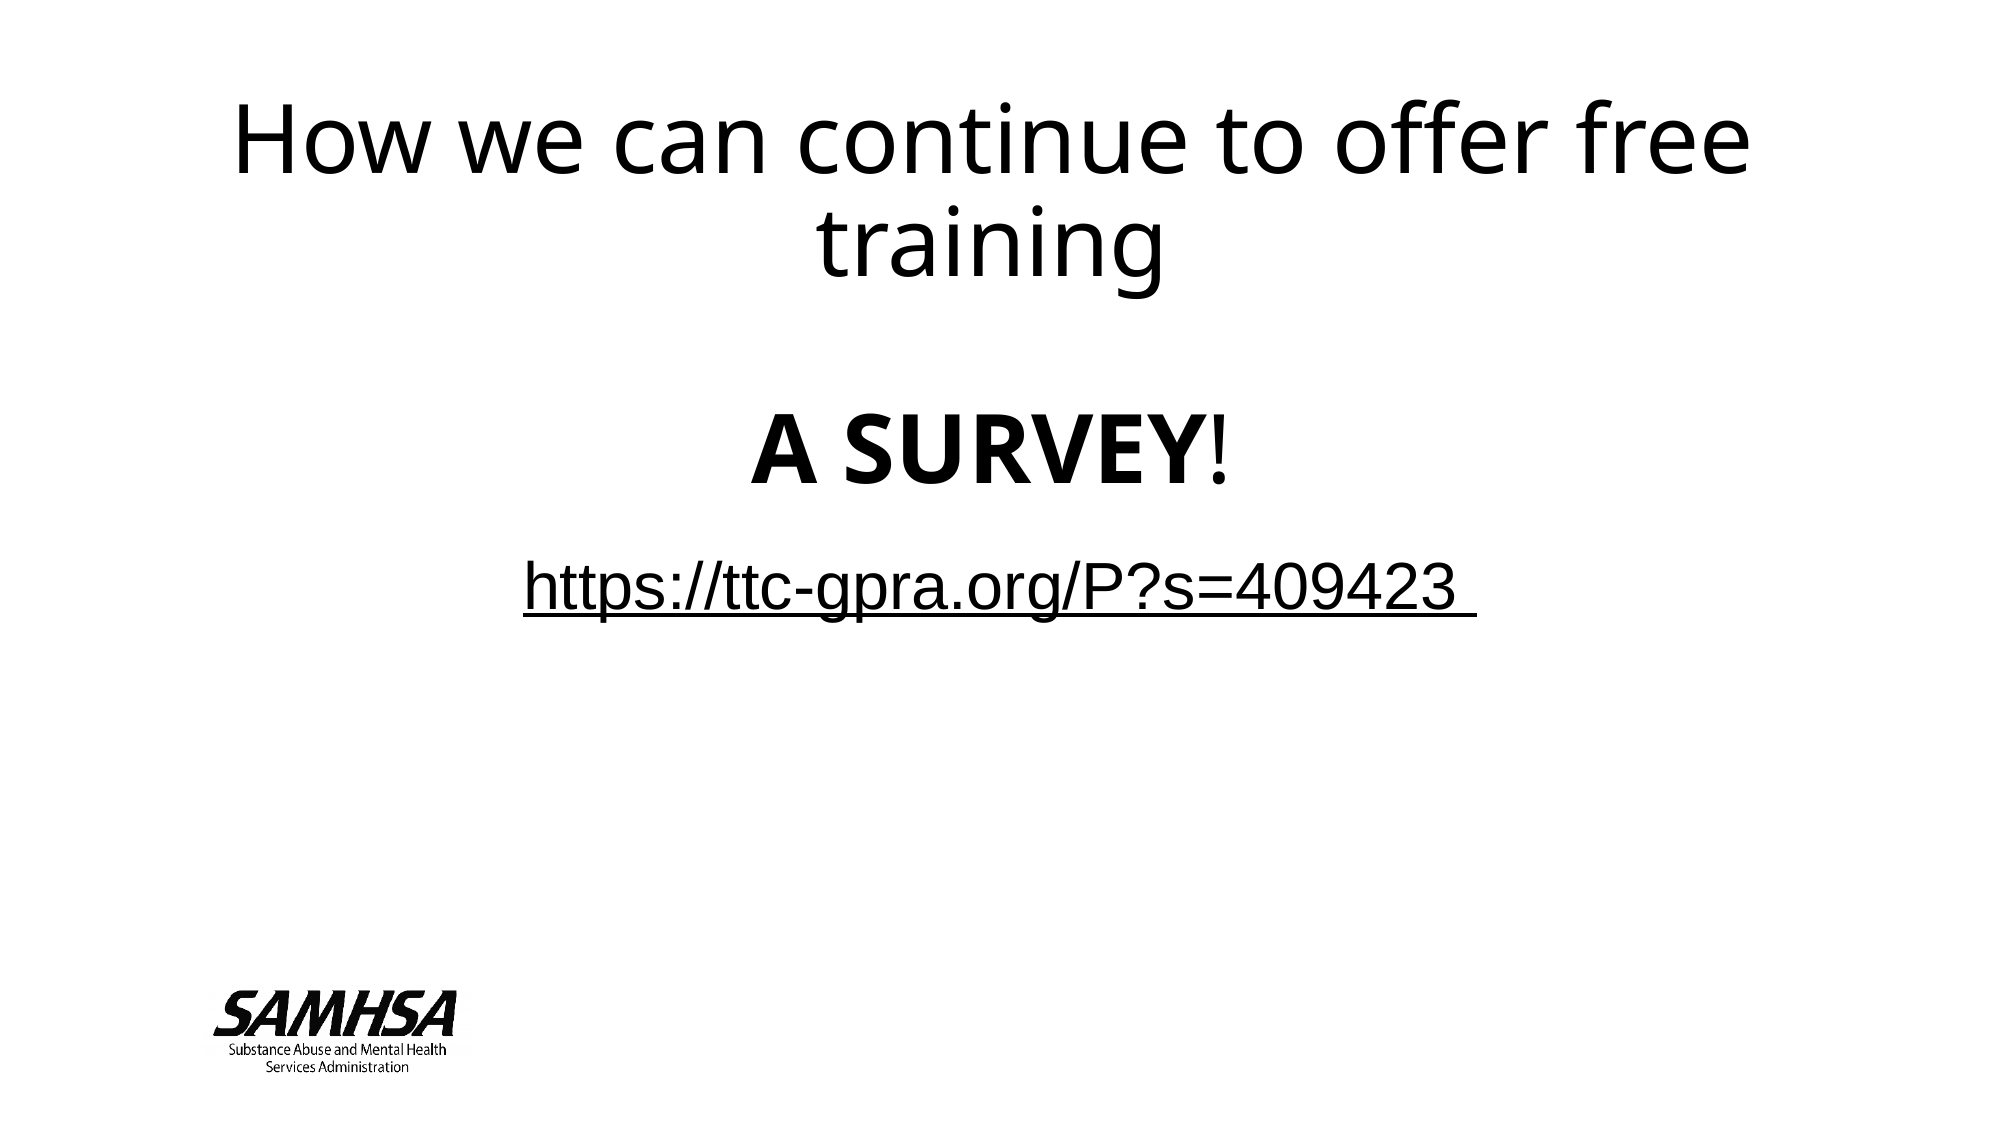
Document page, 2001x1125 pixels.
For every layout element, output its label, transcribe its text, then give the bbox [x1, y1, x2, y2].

title How we can continue to offer free training A SURVEY! [96, 82, 1888, 513]
picture [202, 932, 472, 1125]
subtitle https://ttc-gpra.org/P?s=409423 [437, 544, 1563, 704]
